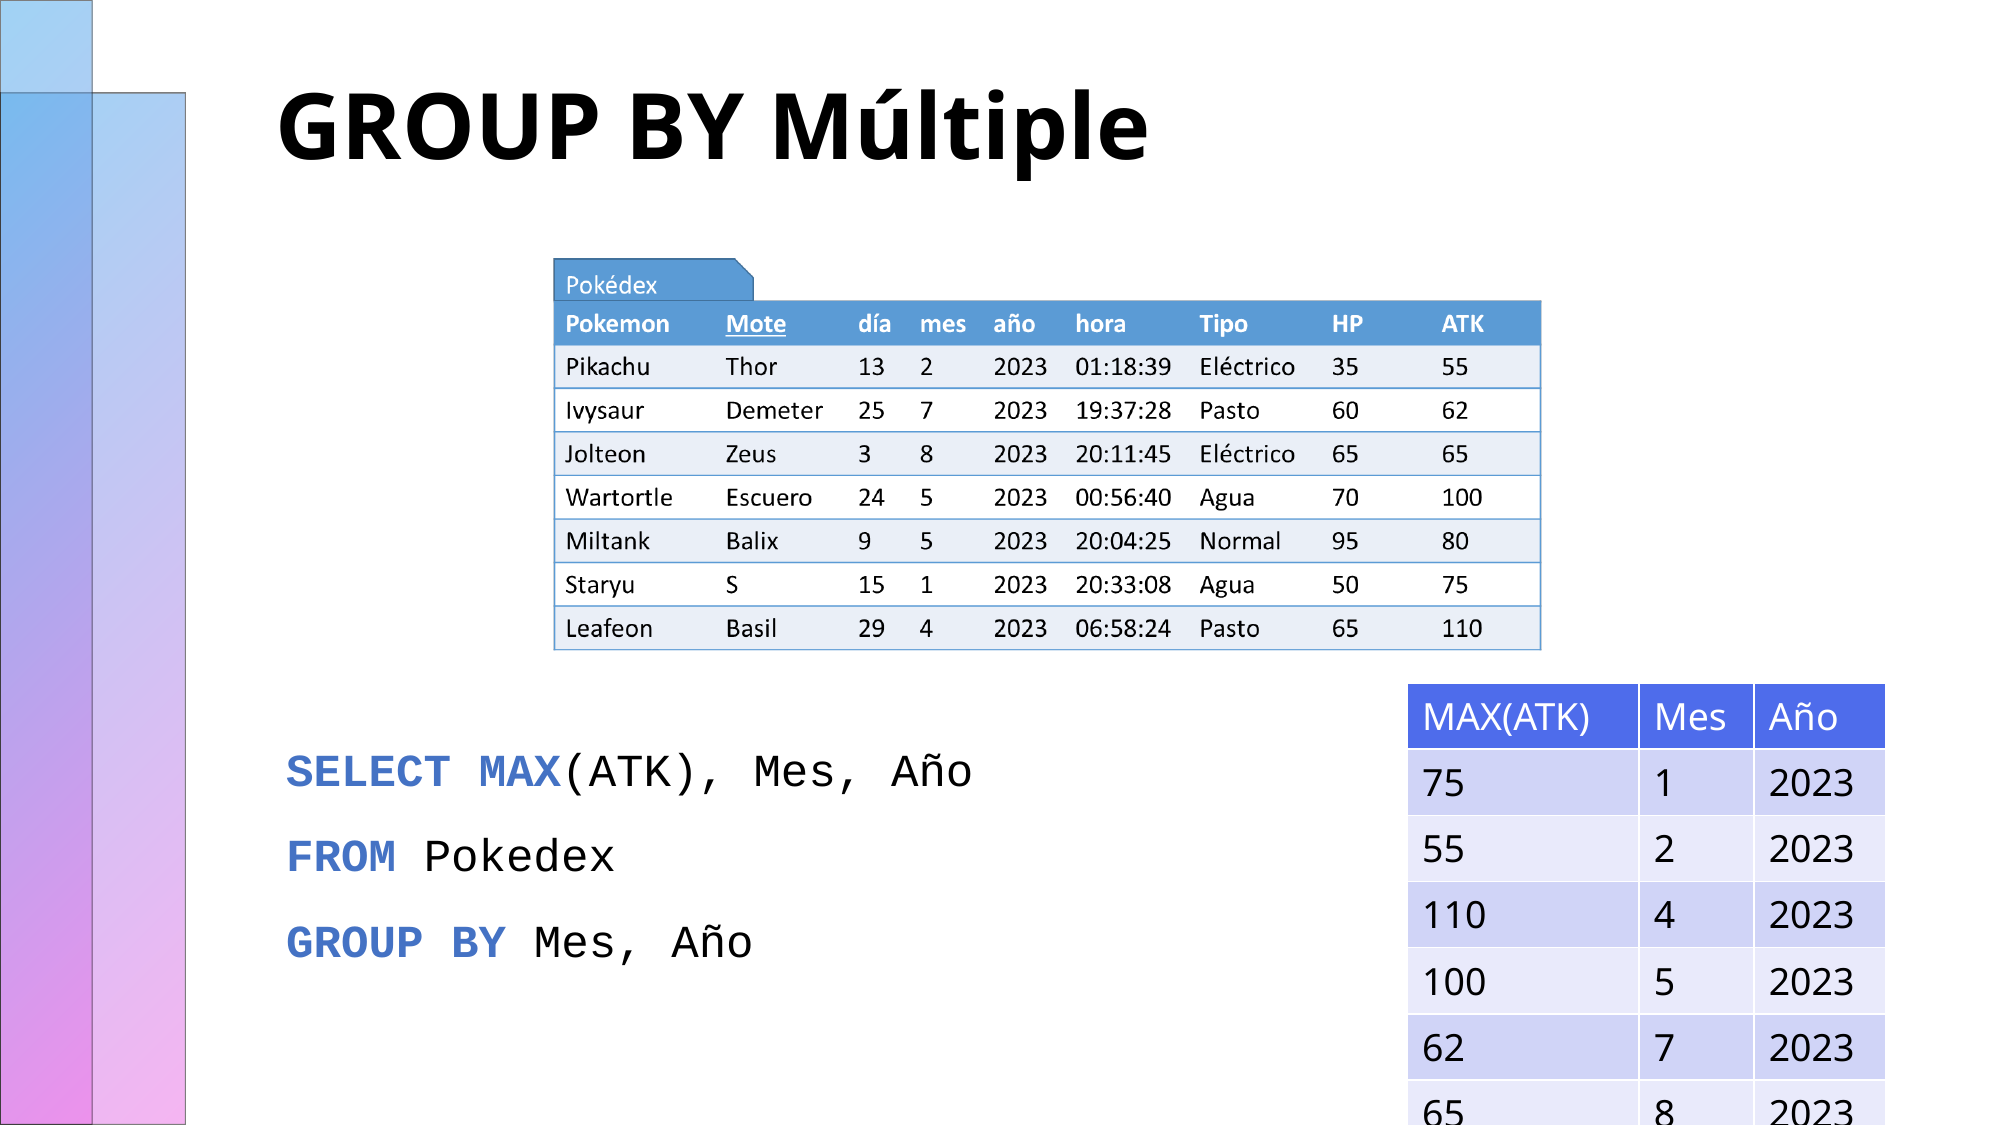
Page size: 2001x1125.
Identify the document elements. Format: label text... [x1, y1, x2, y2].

table_header Mes [1640, 684, 1753, 748]
table_cell 8 [1640, 1081, 1753, 1125]
table_cell 5 [1640, 948, 1753, 1013]
list SELECT MAX(ATK), Mes, Año FROM Pokedex GROUP BY Mes, Año [271, 727, 1406, 1014]
table_cell 2023 [1755, 1081, 1885, 1125]
table_cell 62 [1408, 1015, 1638, 1079]
table_cell 2023 [1755, 1015, 1885, 1079]
table_cell 4 [1640, 882, 1753, 947]
table_cell 2023 [1755, 948, 1885, 1013]
table_header MAX(ATK) [1408, 684, 1638, 748]
table_cell 55 [1408, 816, 1638, 881]
table_cell 2023 [1755, 882, 1885, 947]
table_cell 2 [1640, 816, 1753, 881]
table_cell 75 [1408, 750, 1638, 815]
table_header Año [1755, 684, 1885, 748]
table_cell 65 [1408, 1081, 1638, 1125]
table_cell 100 [1408, 948, 1638, 1013]
table_cell 7 [1640, 1015, 1753, 1079]
table_cell 2023 [1755, 816, 1885, 881]
table_cell 2023 [1755, 750, 1885, 815]
picture [548, 258, 1542, 660]
title GROUP BY Múltiple [260, 60, 1817, 269]
table_cell 110 [1408, 882, 1638, 947]
table_cell 1 [1640, 750, 1753, 815]
